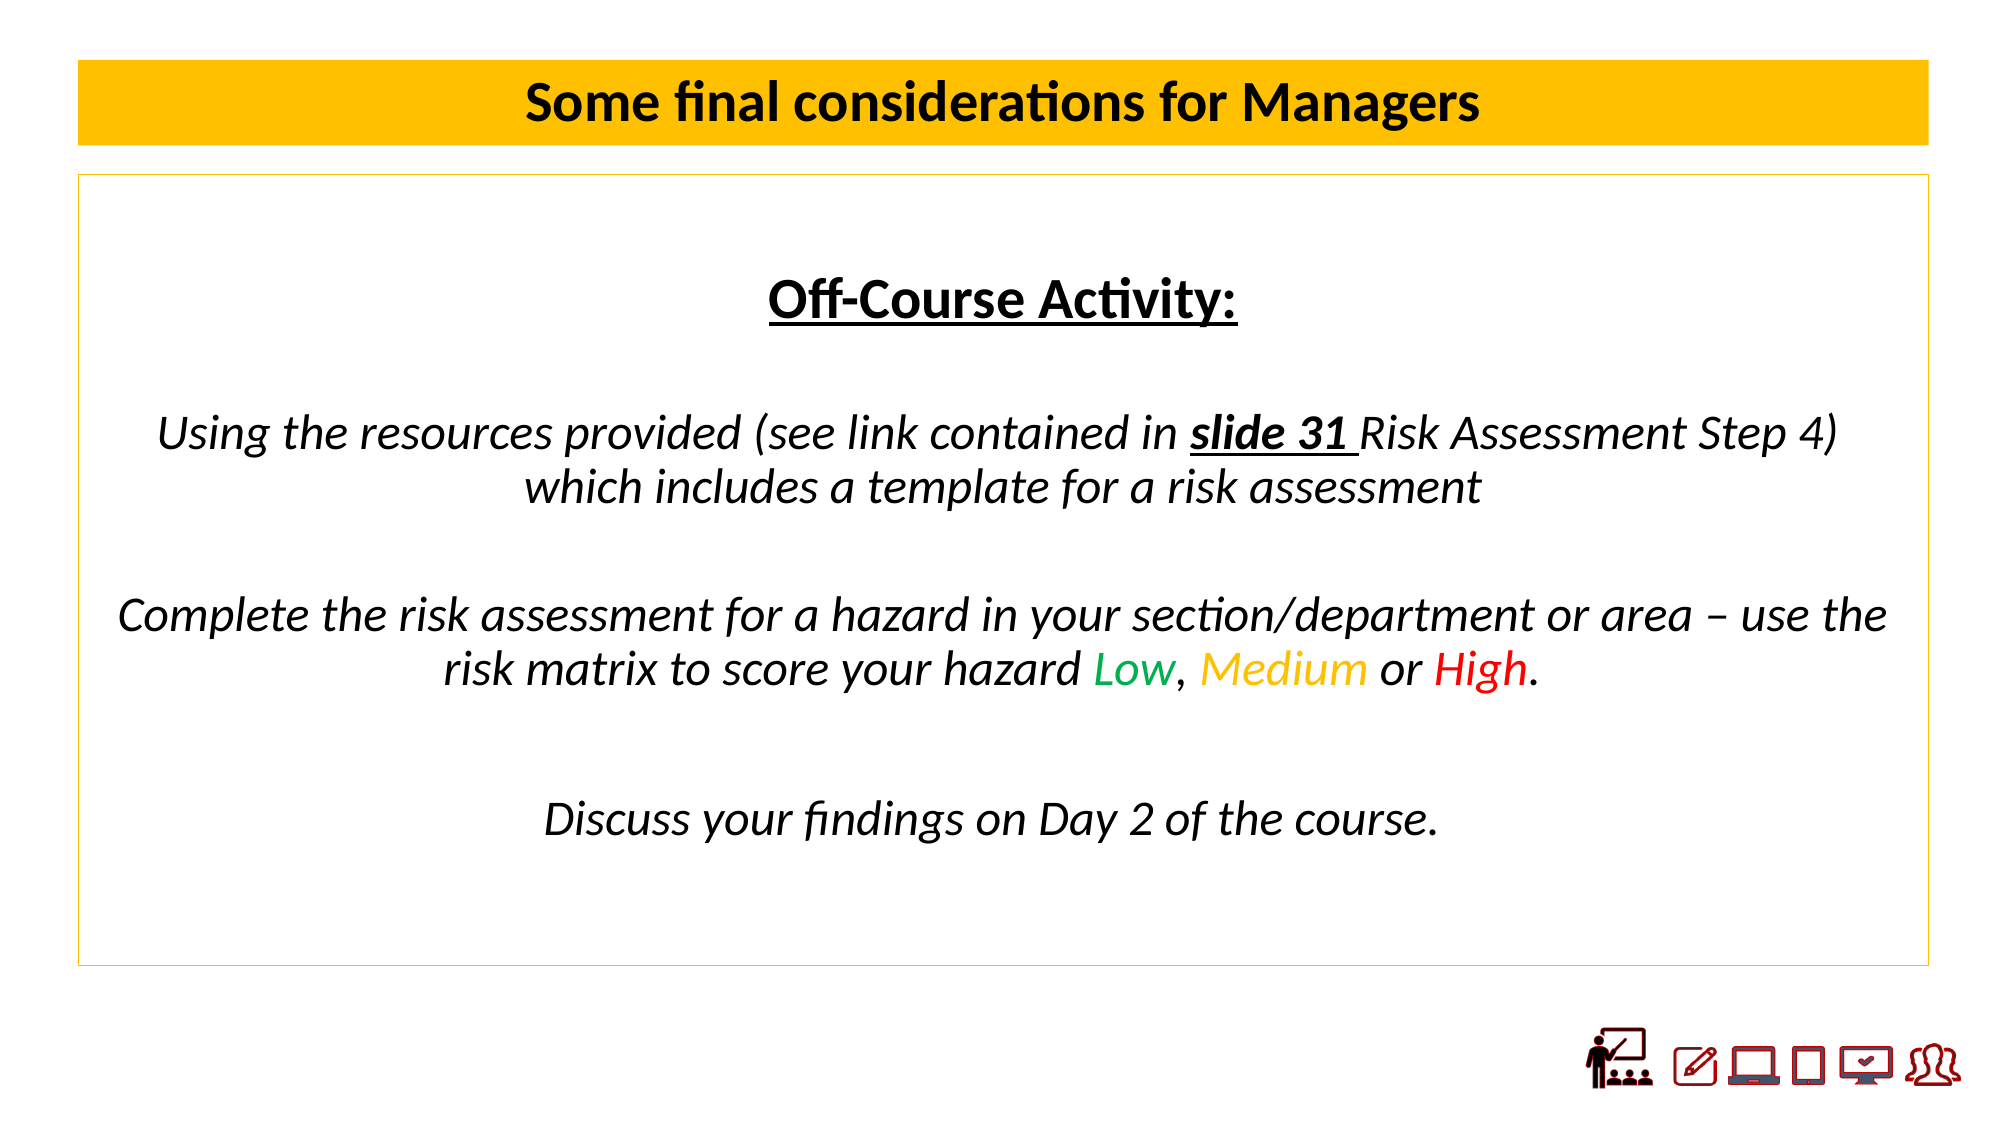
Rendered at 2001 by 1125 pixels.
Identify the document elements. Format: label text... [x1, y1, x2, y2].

picture [1582, 1020, 1658, 1095]
title Some final considerations for Managers [78, 59, 1929, 146]
list Off-Course Activity: Using the resources provided (see link contained in slide 31 Risk Assessment Step 4) which includes a template for a risk assessment Complete the risk assessment for a hazard in your section/department or area – use the risk matrix to score your hazard Low, Medium or High. Discuss your findings on Day 2 of the course. [78, 174, 1929, 966]
picture [1666, 1039, 1970, 1091]
